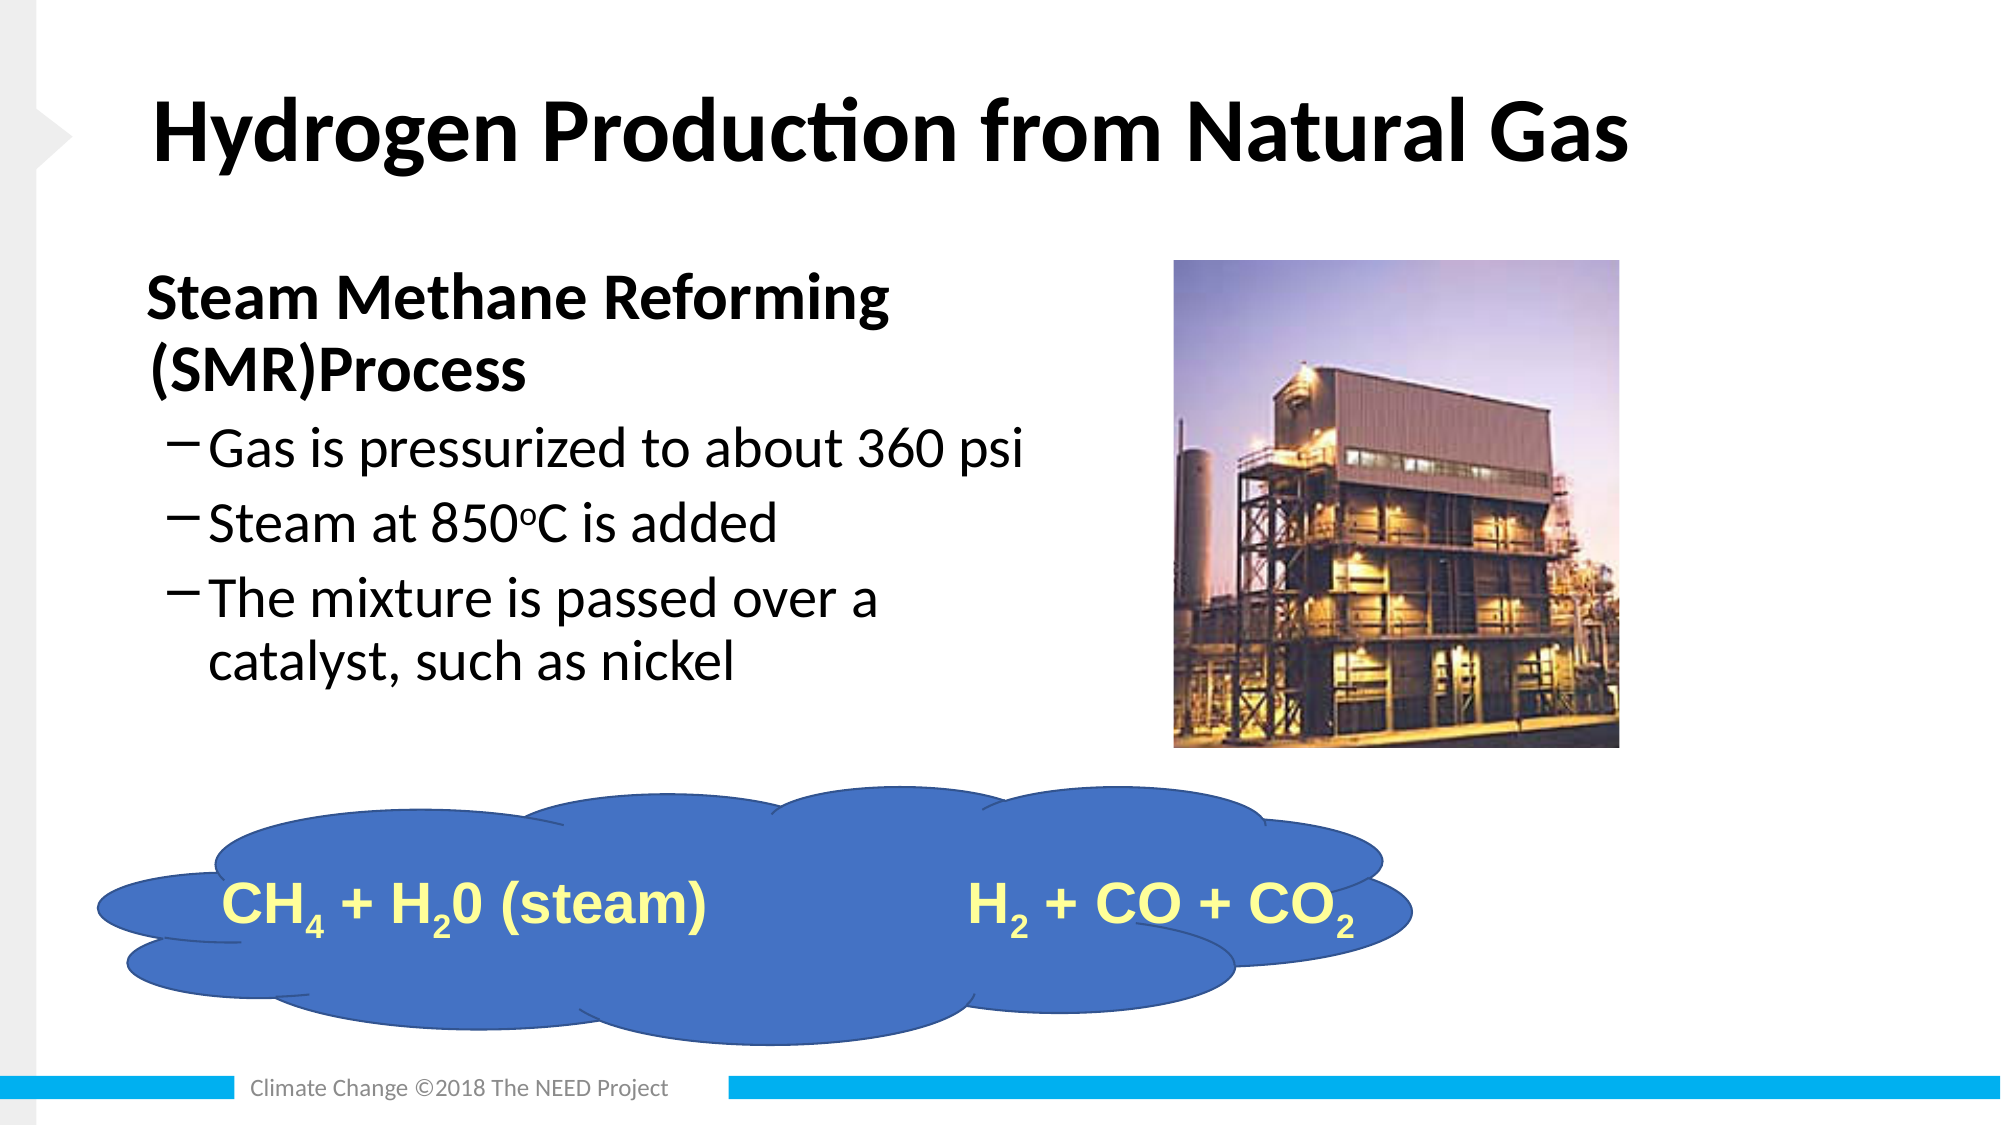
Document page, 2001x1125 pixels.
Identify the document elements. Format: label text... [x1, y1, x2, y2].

text_box CH4 + H20 (steam) H2 + CO + CO2 [206, 859, 1495, 985]
text_box Climate Change ©2018 The NEED Project [235, 1063, 691, 1109]
text_box [215, 785, 1384, 859]
title Hydrogen Production from Natural Gas [137, 59, 1867, 204]
text_box [96, 872, 1223, 1047]
picture [1173, 260, 1620, 748]
text_box Steam Methane Reforming (SMR)Process Gas is pressurized to about 360 psi Steam at 850oC is added The mixture is passed over a catalyst, such as nickel [94, 254, 1059, 710]
